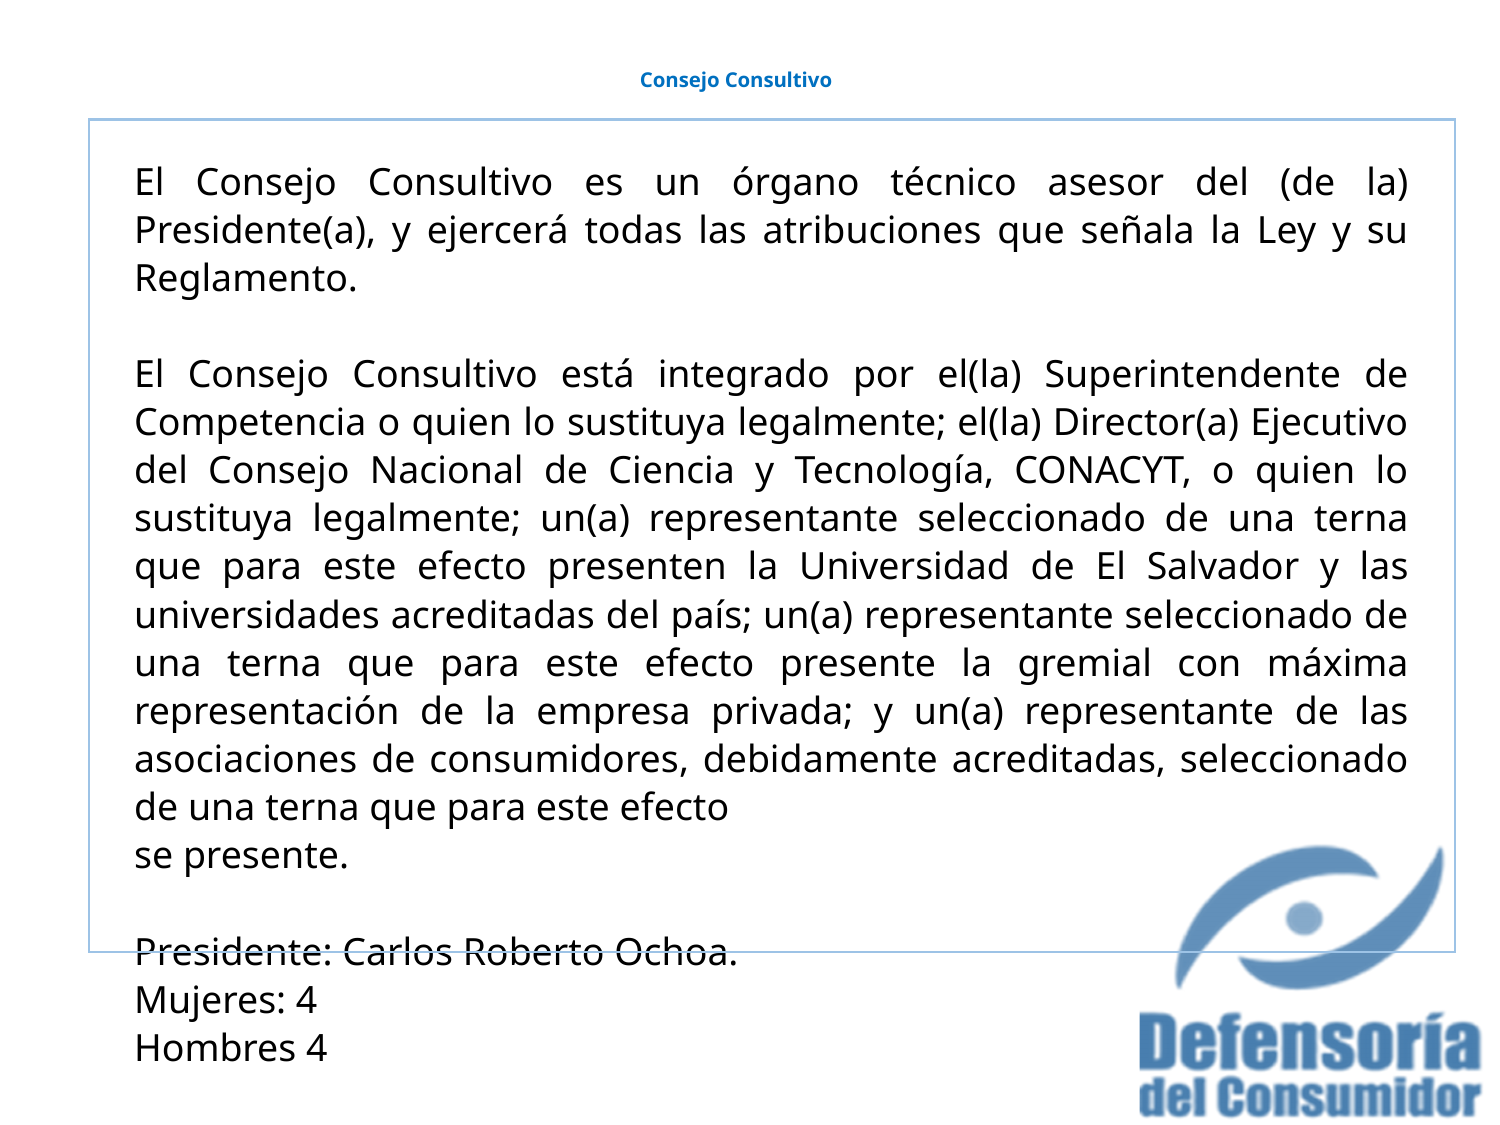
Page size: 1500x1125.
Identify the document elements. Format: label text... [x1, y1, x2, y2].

text_box El Consejo Consultivo es un órgano técnico asesor del (de la) Presidente(a), y ejercerá todas las atribuciones que señala la Ley y su Reglamento. El Consejo Consultivo está integrado por el(la) Superintendente de Competencia o quien lo sustituya legalmente; el(la) Director(a) Ejecutivo del Consejo Nacional de Ciencia y Tecnología, CONACYT, o quien lo sustituya legalmente; un(a) representante seleccionado de una terna que para este efecto presenten la Universidad de El Salvador y las universidades acreditadas del país; un(a) representante seleccionado de una terna que para este efecto presente la gremial con máxima representación de la empresa privada; y un(a) representante de las asociaciones de consumidores, debidamente acreditadas, seleccionado de una terna que para este efecto se presente. Presidente: Carlos Roberto Ochoa. Mujeres: 4 Hombres 4 [119, 953, 1425, 1125]
text_box [88, 118, 1456, 953]
title Consejo Consultivo [89, 62, 1383, 118]
